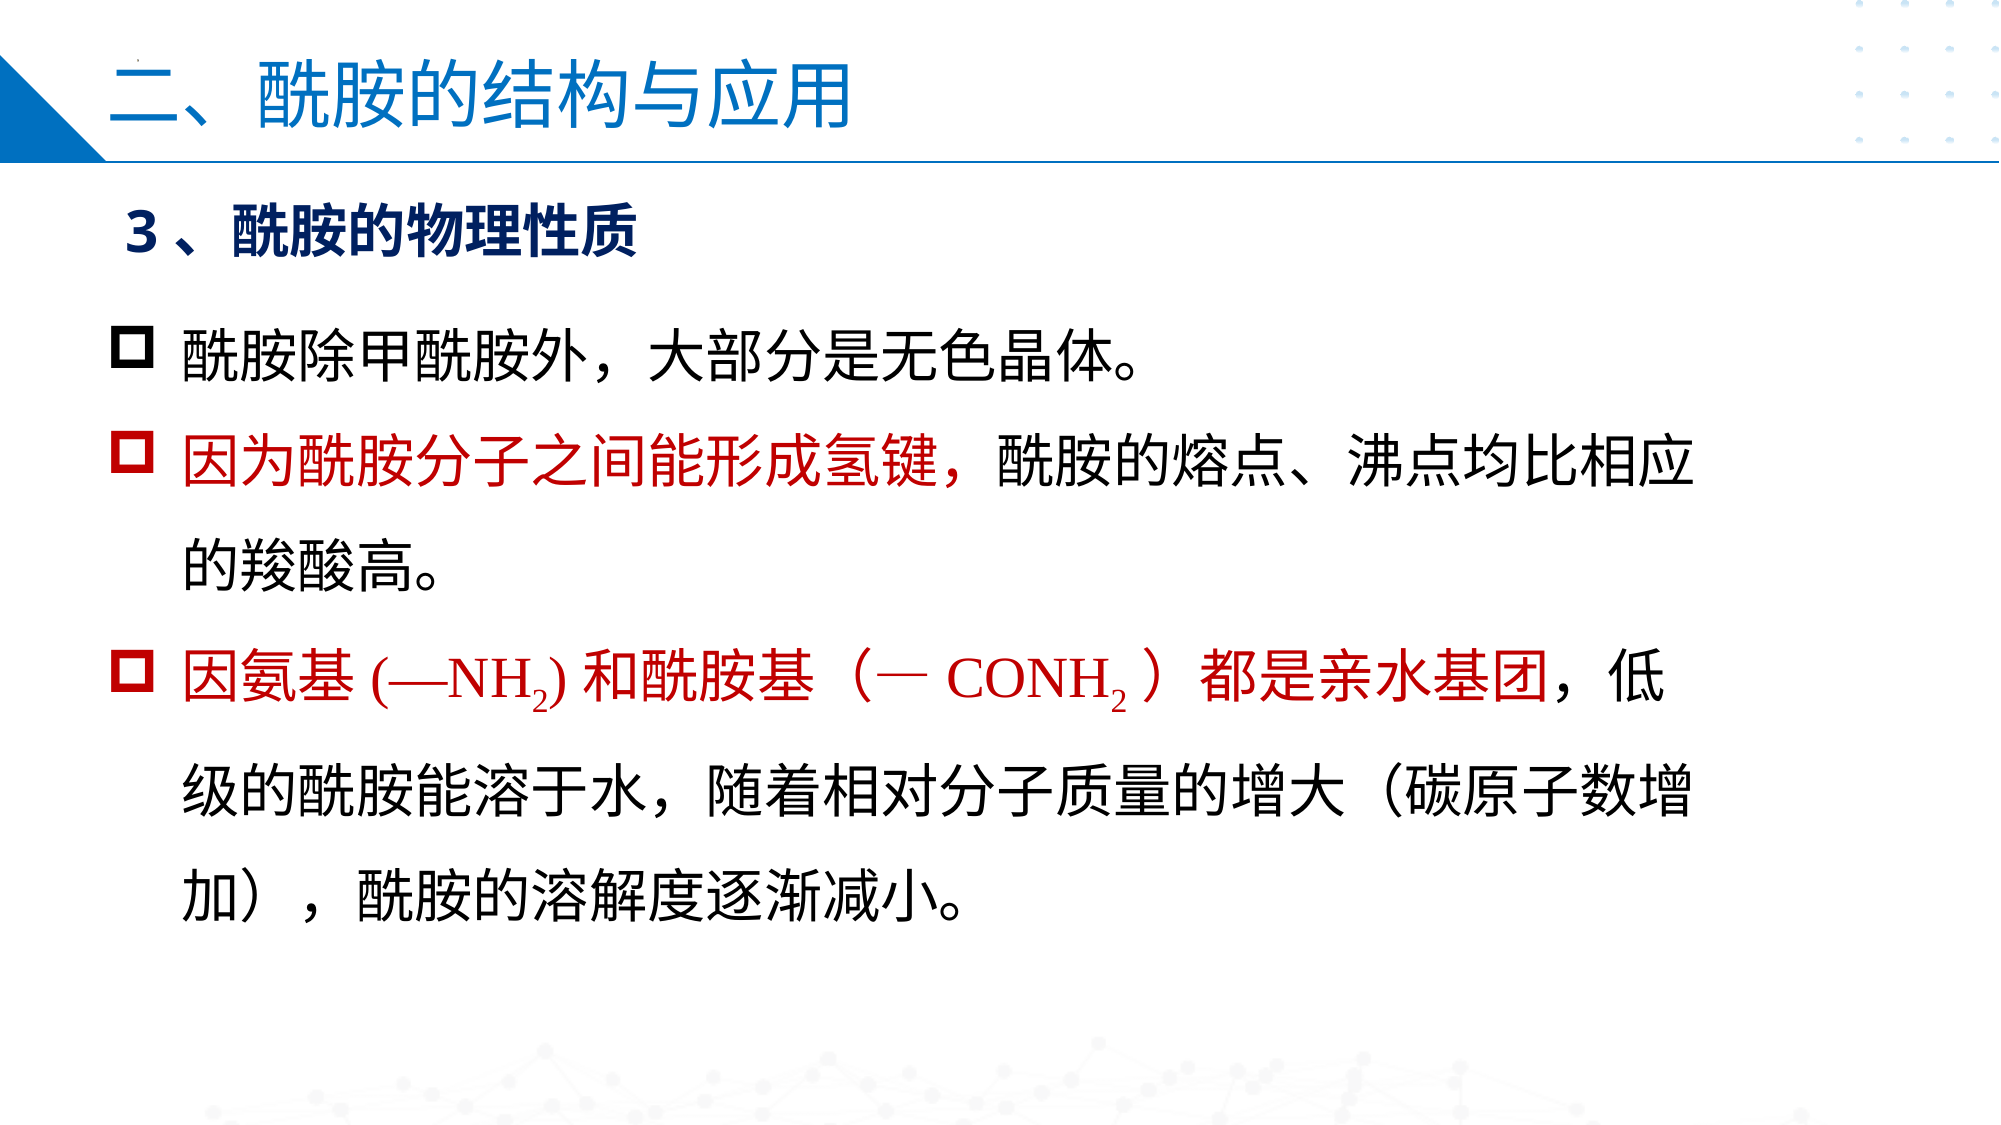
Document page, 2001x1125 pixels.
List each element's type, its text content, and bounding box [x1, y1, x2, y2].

text_box 3、酰胺的物理性质 [111, 186, 1514, 277]
text_box 二、酰胺的结构与应用 [91, 40, 1001, 145]
text_box 酰胺除甲酰胺外，大部分是无色晶体。 因为酰胺分子之间能形成氢键，酰胺的熔点、沸点均比相应的羧酸高。 因氨基(—NH2)和酰胺基（—CONH2）都是亲水基团，低级的酰胺能溶于水，随着相对分子质量的增大（碳原子数增加），酰胺的溶解度逐渐减小。 [91, 277, 1728, 937]
